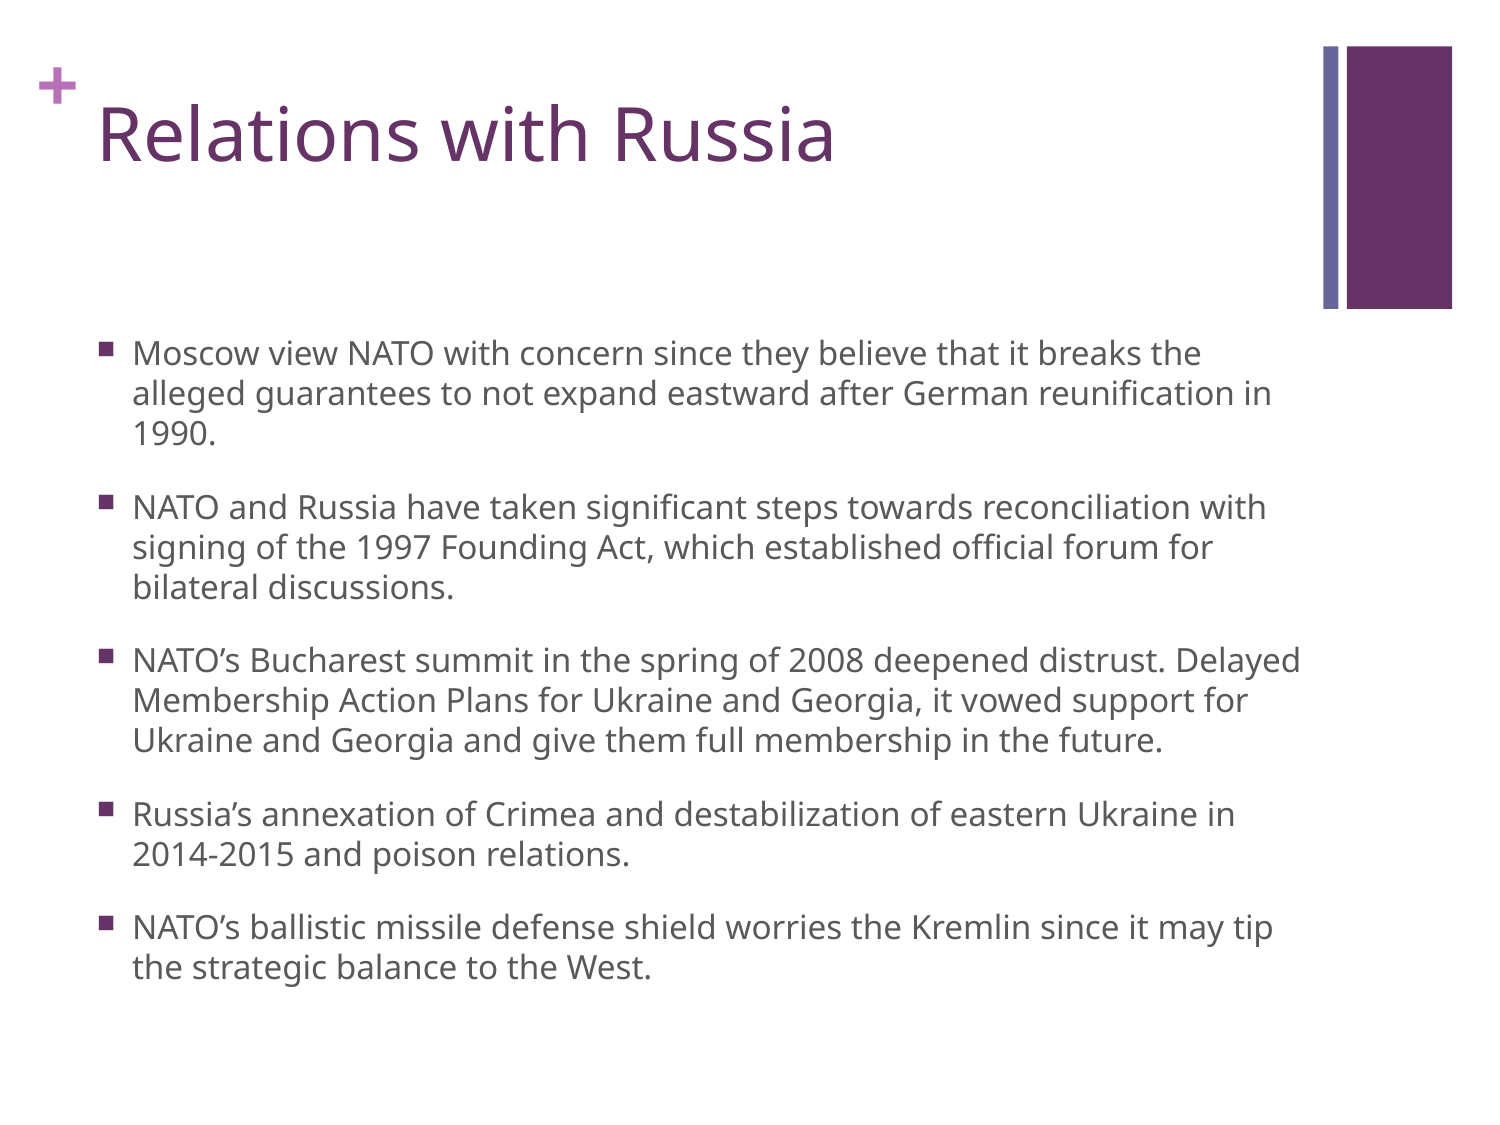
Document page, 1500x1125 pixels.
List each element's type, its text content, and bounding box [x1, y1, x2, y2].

title Relations with Russia [81, 79, 1322, 263]
list Moscow view NATO with concern since they believe that it breaks the alleged guarantees to not expand eastward after German reunification in 1990. NATO and Russia have taken significant steps towards reconciliation with signing of the 1997 Founding Act, which established official forum for bilateral discussions. NATO’s Bucharest summit in the spring of 2008 deepened distrust. Delayed Membership Action Plans for Ukraine and Georgia, it vowed support for Ukraine and Georgia and give them full membership in the future. Russia’s annexation of Crimea and destabilization of eastern Ukraine in 2014-2015 and poison relations. NATO’s ballistic missile defense shield worries the Kremlin since it may tip the strategic balance to the West. [81, 324, 1322, 1005]
